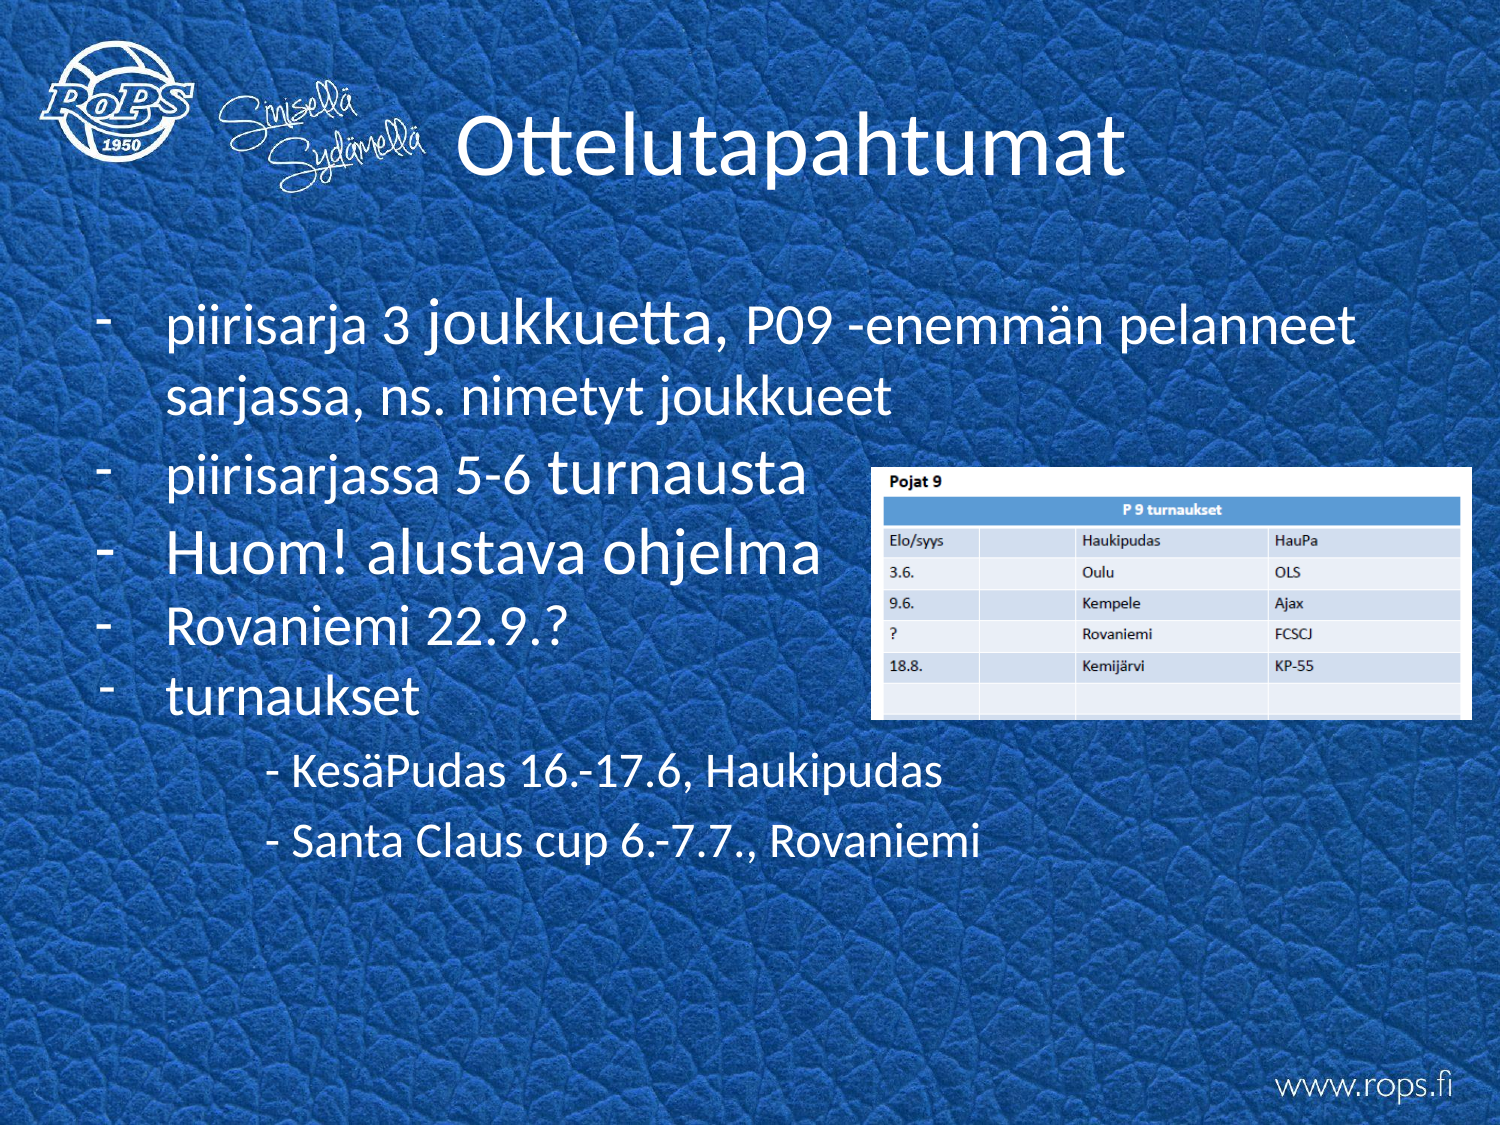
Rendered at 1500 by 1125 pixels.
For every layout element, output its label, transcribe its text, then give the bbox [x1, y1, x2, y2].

list piirisarja 3 joukkuetta, P09 -enemmän pelanneet sarjassa, ns. nimetyt joukkueet piirisarjassa 5-6 turnausta Huom! alustava ohjelma Rovaniemi 22.9.? turnaukset - KesäPudas 16.-17.6, Haukipudas - Santa Claus cup 6.-7.7., Rovaniemi [75, 262, 1425, 1005]
picture [0, 0, 1500, 1125]
title Ottelutapahtumat [75, 45, 1425, 233]
